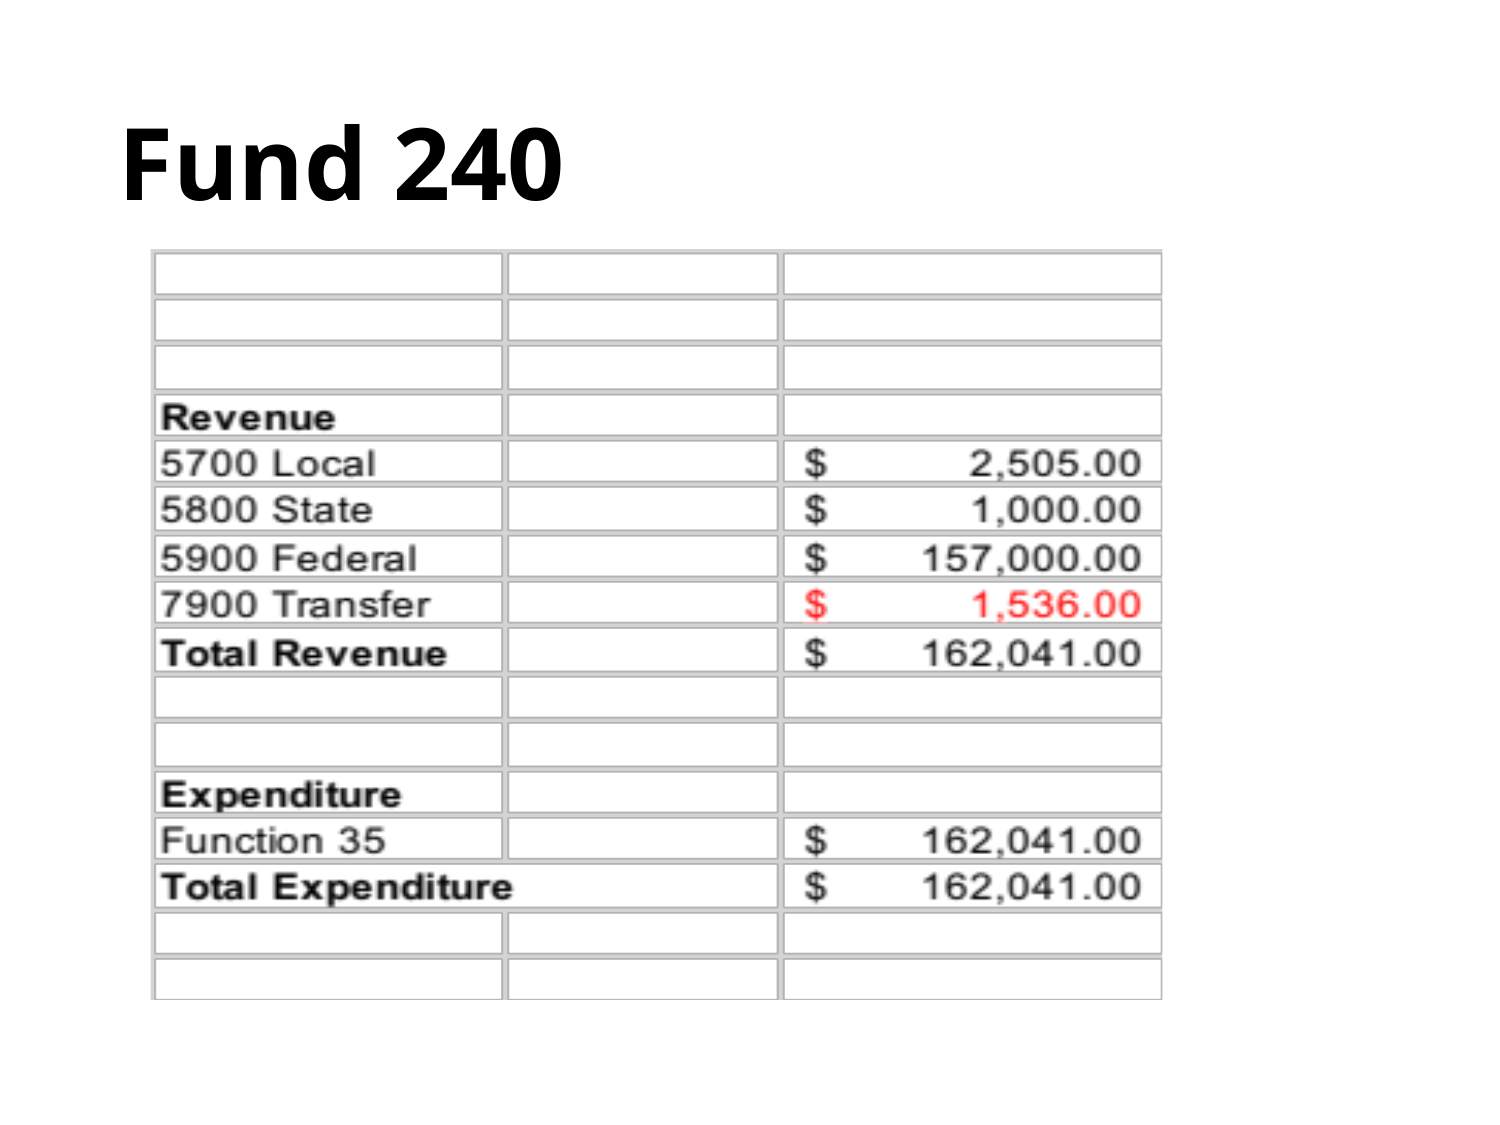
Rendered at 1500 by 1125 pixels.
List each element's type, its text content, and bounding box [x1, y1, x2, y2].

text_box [150, 249, 1163, 1000]
title Fund 240 [103, 59, 1397, 278]
